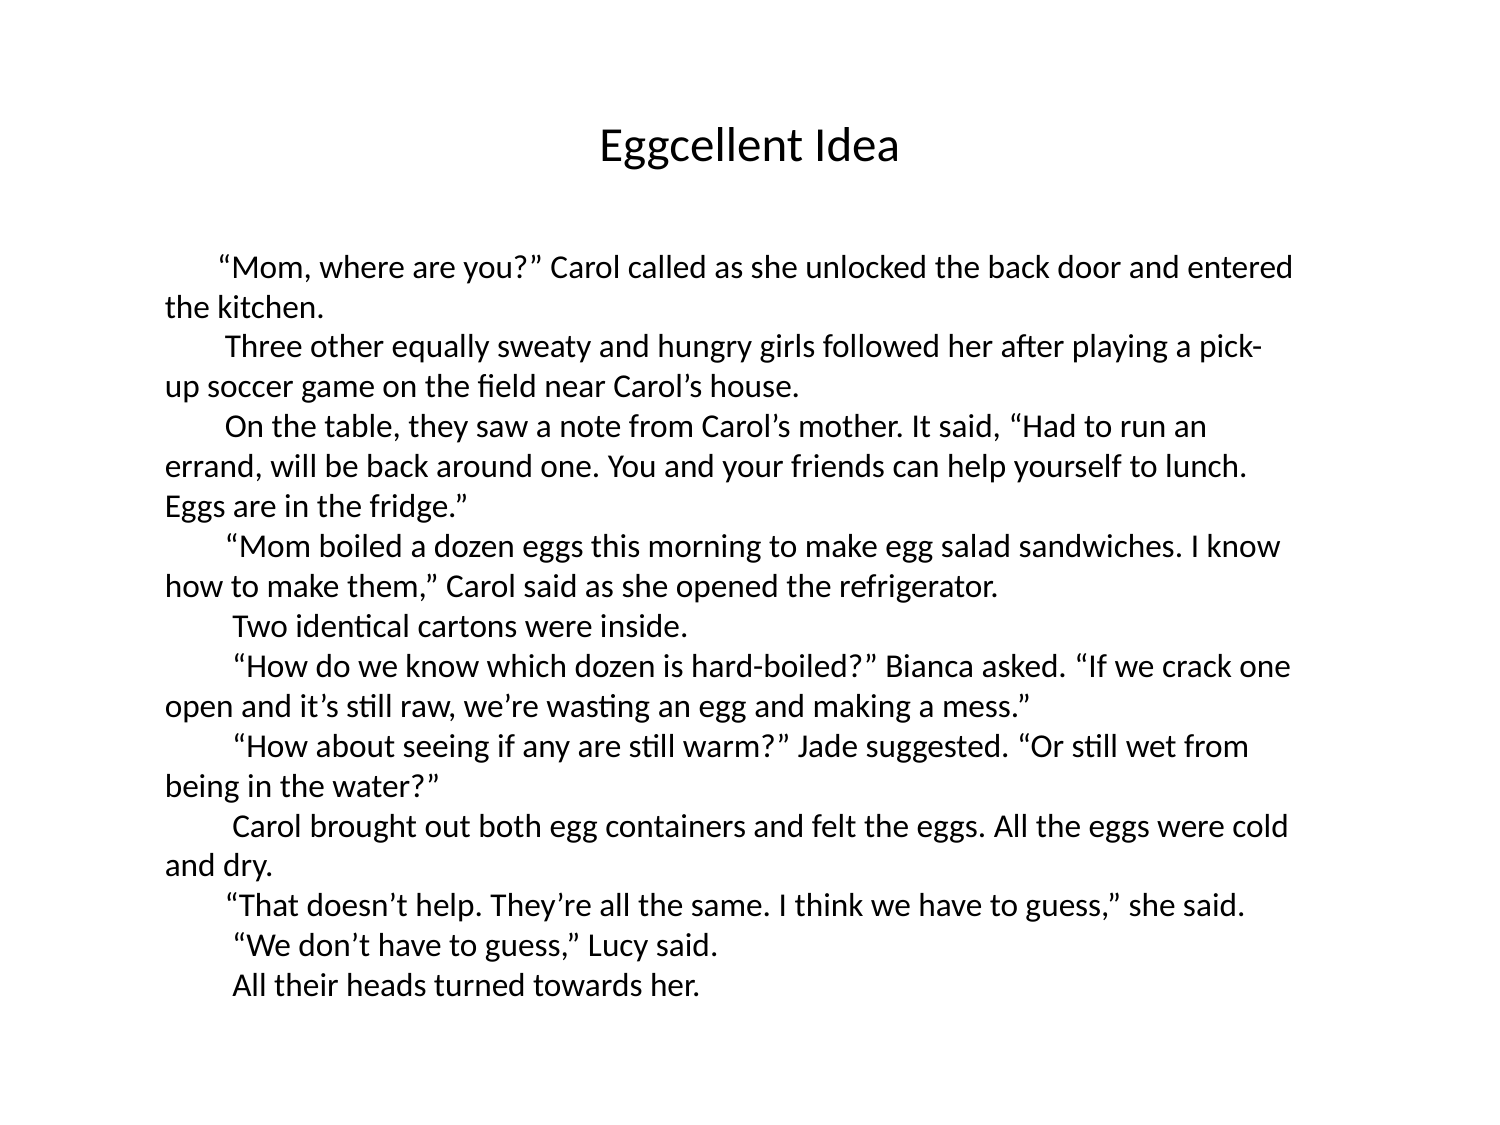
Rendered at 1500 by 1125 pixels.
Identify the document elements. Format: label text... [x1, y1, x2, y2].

title Eggcellent Idea [75, 45, 1425, 233]
text_box “Mom, where are you?” Carol called as she unlocked the back door and entered the kitchen. Three other equally sweaty and hungry girls followed her after playing a pick-up soccer game on the field near Carol’s house. On the table, they saw a note from Carol’s mother. It said, “Had to run an errand, will be back around one. You and your friends can help yourself to lunch. Eggs are in the fridge.” “Mom boiled a dozen eggs this morning to make egg salad sandwiches. I know how to make them,” Carol said as she opened the refrigerator. Two identical cartons were inside. “How do we know which dozen is hard-boiled?” Bianca asked. “If we crack one open and it’s still raw, we’re wasting an egg and making a mess.” “How about seeing if any are still warm?” Jade suggested. “Or still wet from being in the water?” Carol brought out both egg containers and felt the eggs. All the eggs were cold and dry. “That doesn’t help. They’re all the same. I think we have to guess,” she said. “We don’t have to guess,” Lucy said. All their heads turned towards her. [150, 237, 1313, 1051]
